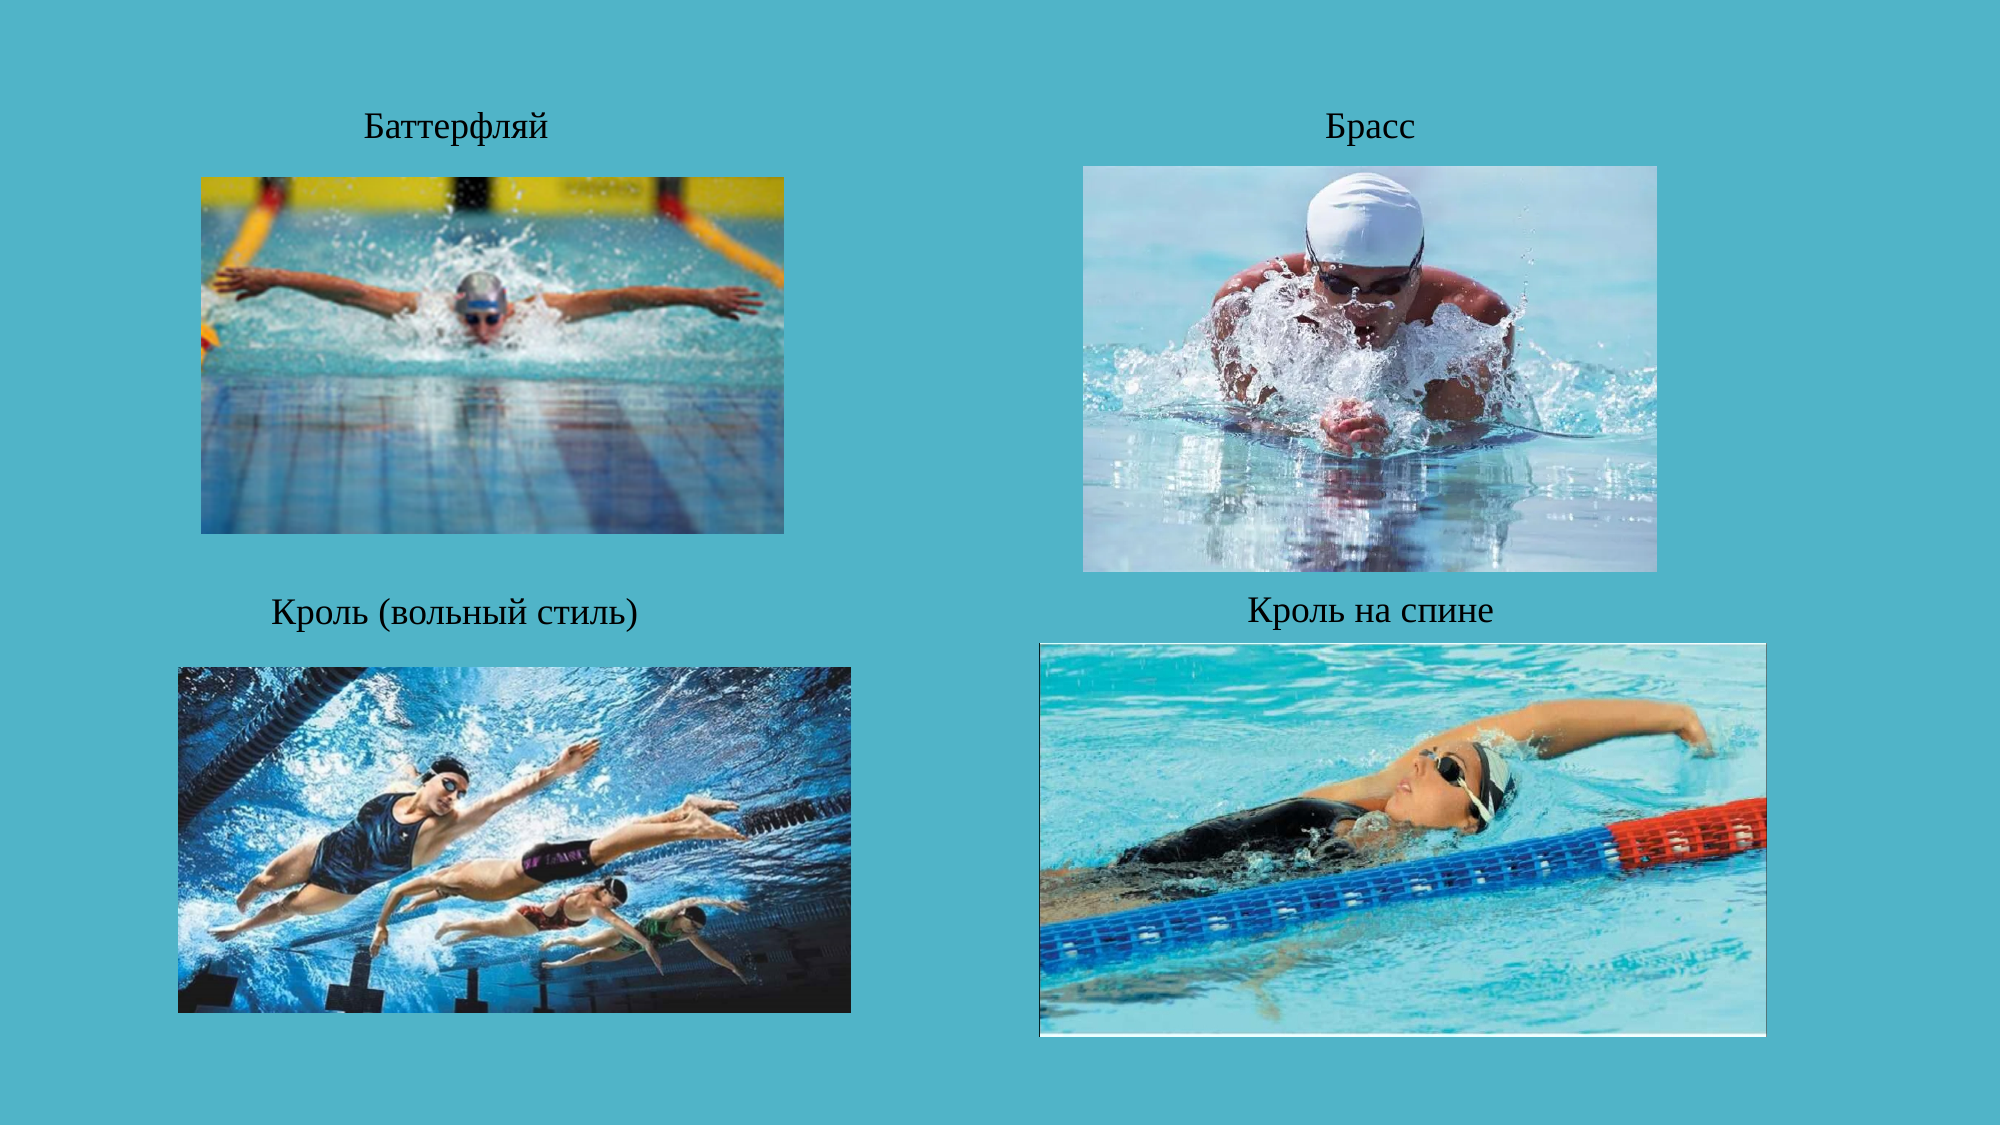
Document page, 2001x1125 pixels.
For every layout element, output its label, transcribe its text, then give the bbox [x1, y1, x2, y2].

picture [201, 176, 784, 535]
text_box Кроль (вольный стиль) [256, 579, 784, 640]
picture [419, 675, 427, 682]
text_box Брасс [1310, 93, 1431, 154]
picture [427, 1005, 434, 1013]
picture [1039, 643, 1767, 1038]
picture [178, 667, 851, 1013]
text_box Кроль на спине [1232, 577, 1682, 637]
text_box Баттерфляй [348, 93, 564, 154]
picture [1083, 166, 1657, 572]
